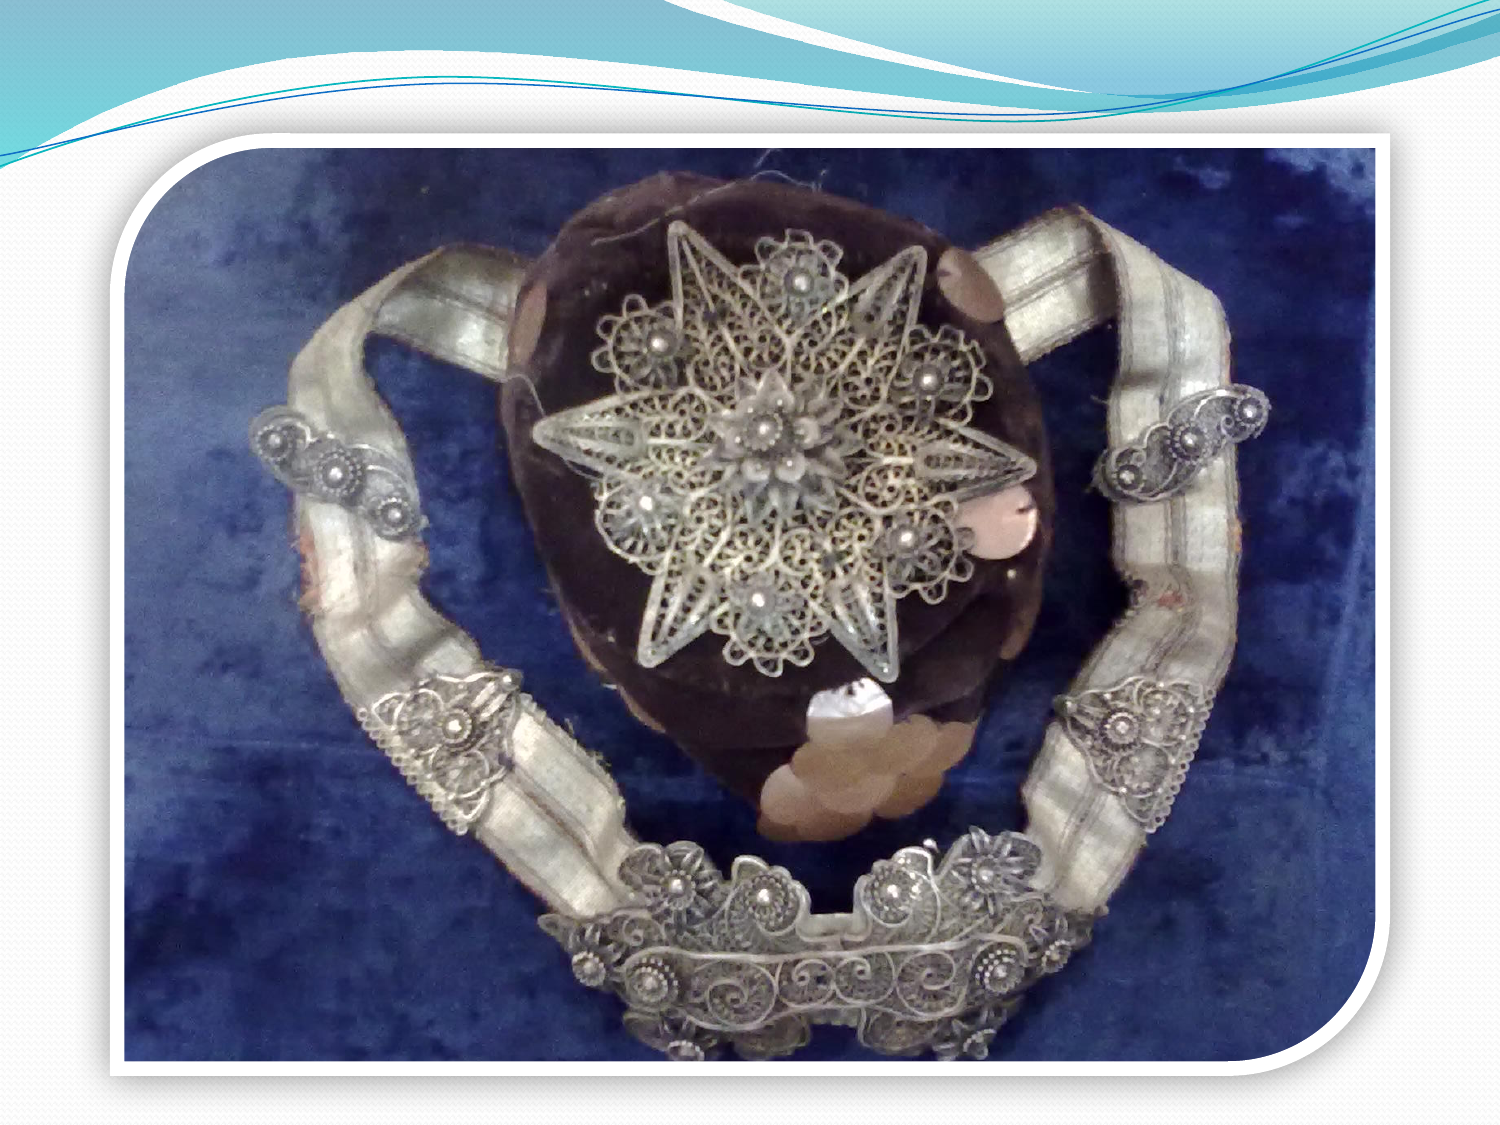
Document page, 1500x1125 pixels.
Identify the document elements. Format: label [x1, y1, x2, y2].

list [116, 140, 1383, 1069]
